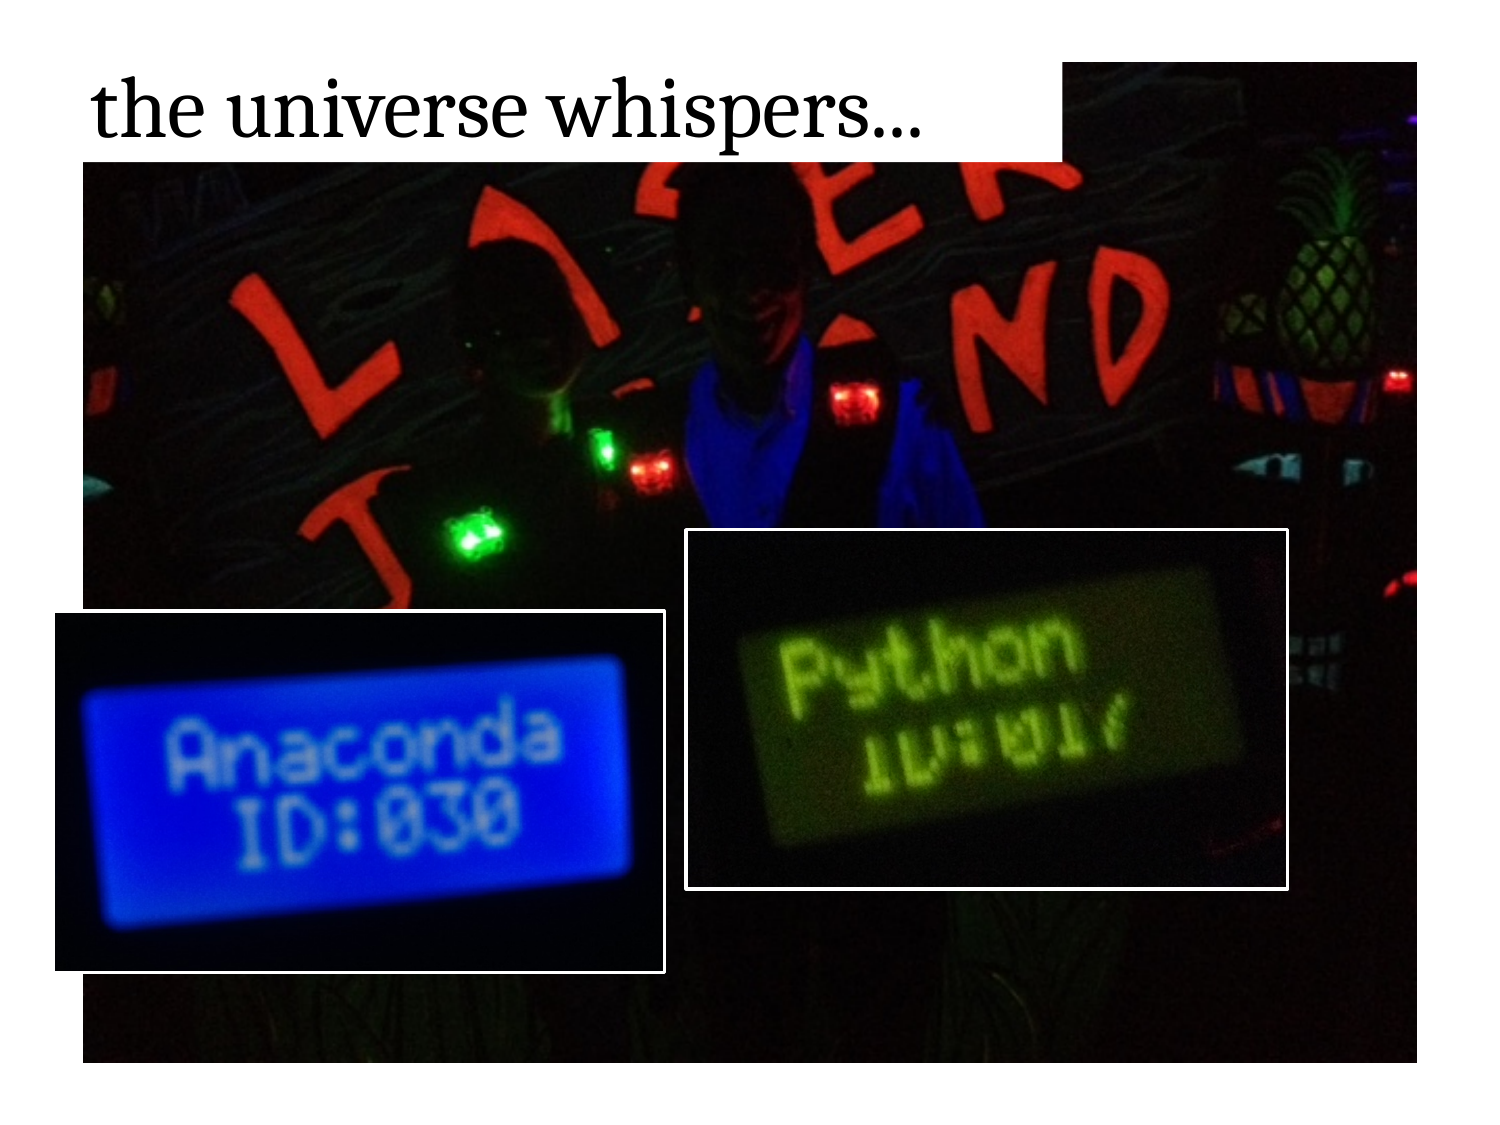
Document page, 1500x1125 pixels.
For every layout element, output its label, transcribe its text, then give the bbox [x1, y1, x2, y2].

picture [55, 62, 1417, 1097]
text_box the universe whispers... [56, 42, 1063, 163]
